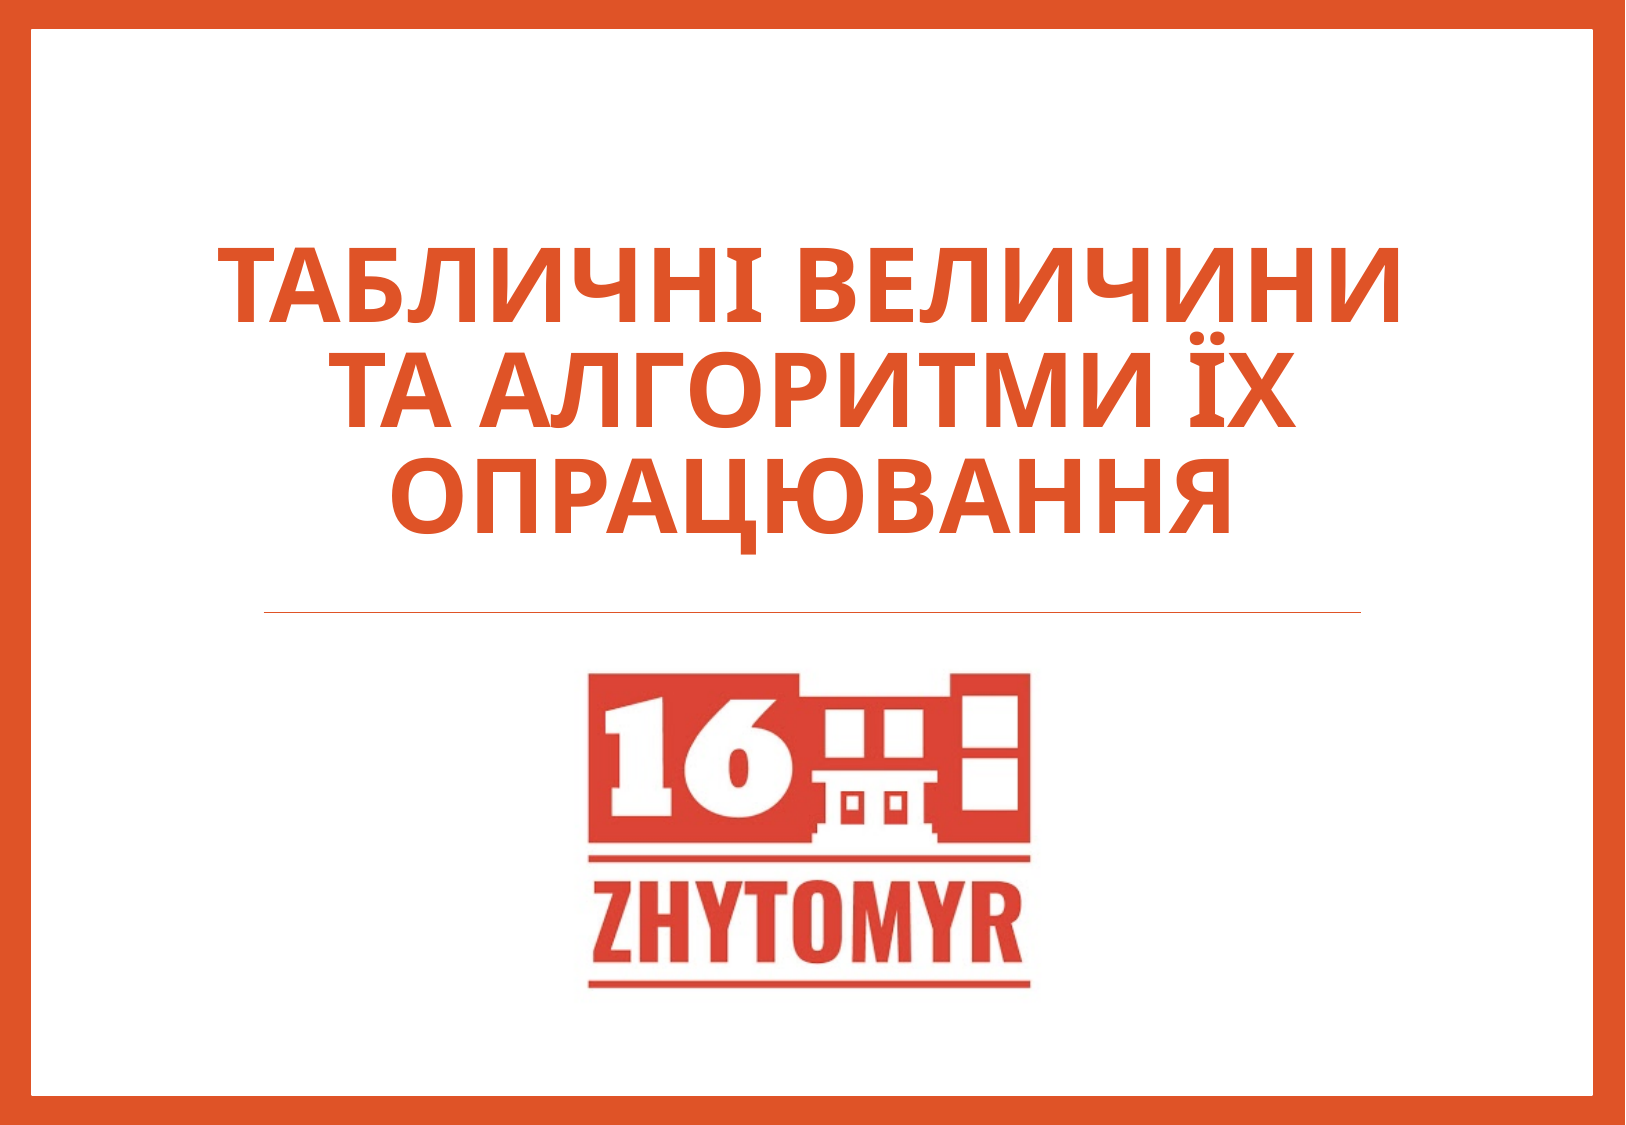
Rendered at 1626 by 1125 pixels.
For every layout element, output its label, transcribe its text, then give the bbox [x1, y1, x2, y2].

title Табличні величини та алгоритми їх опрацювання [72, 226, 1553, 563]
picture [530, 625, 1095, 1048]
